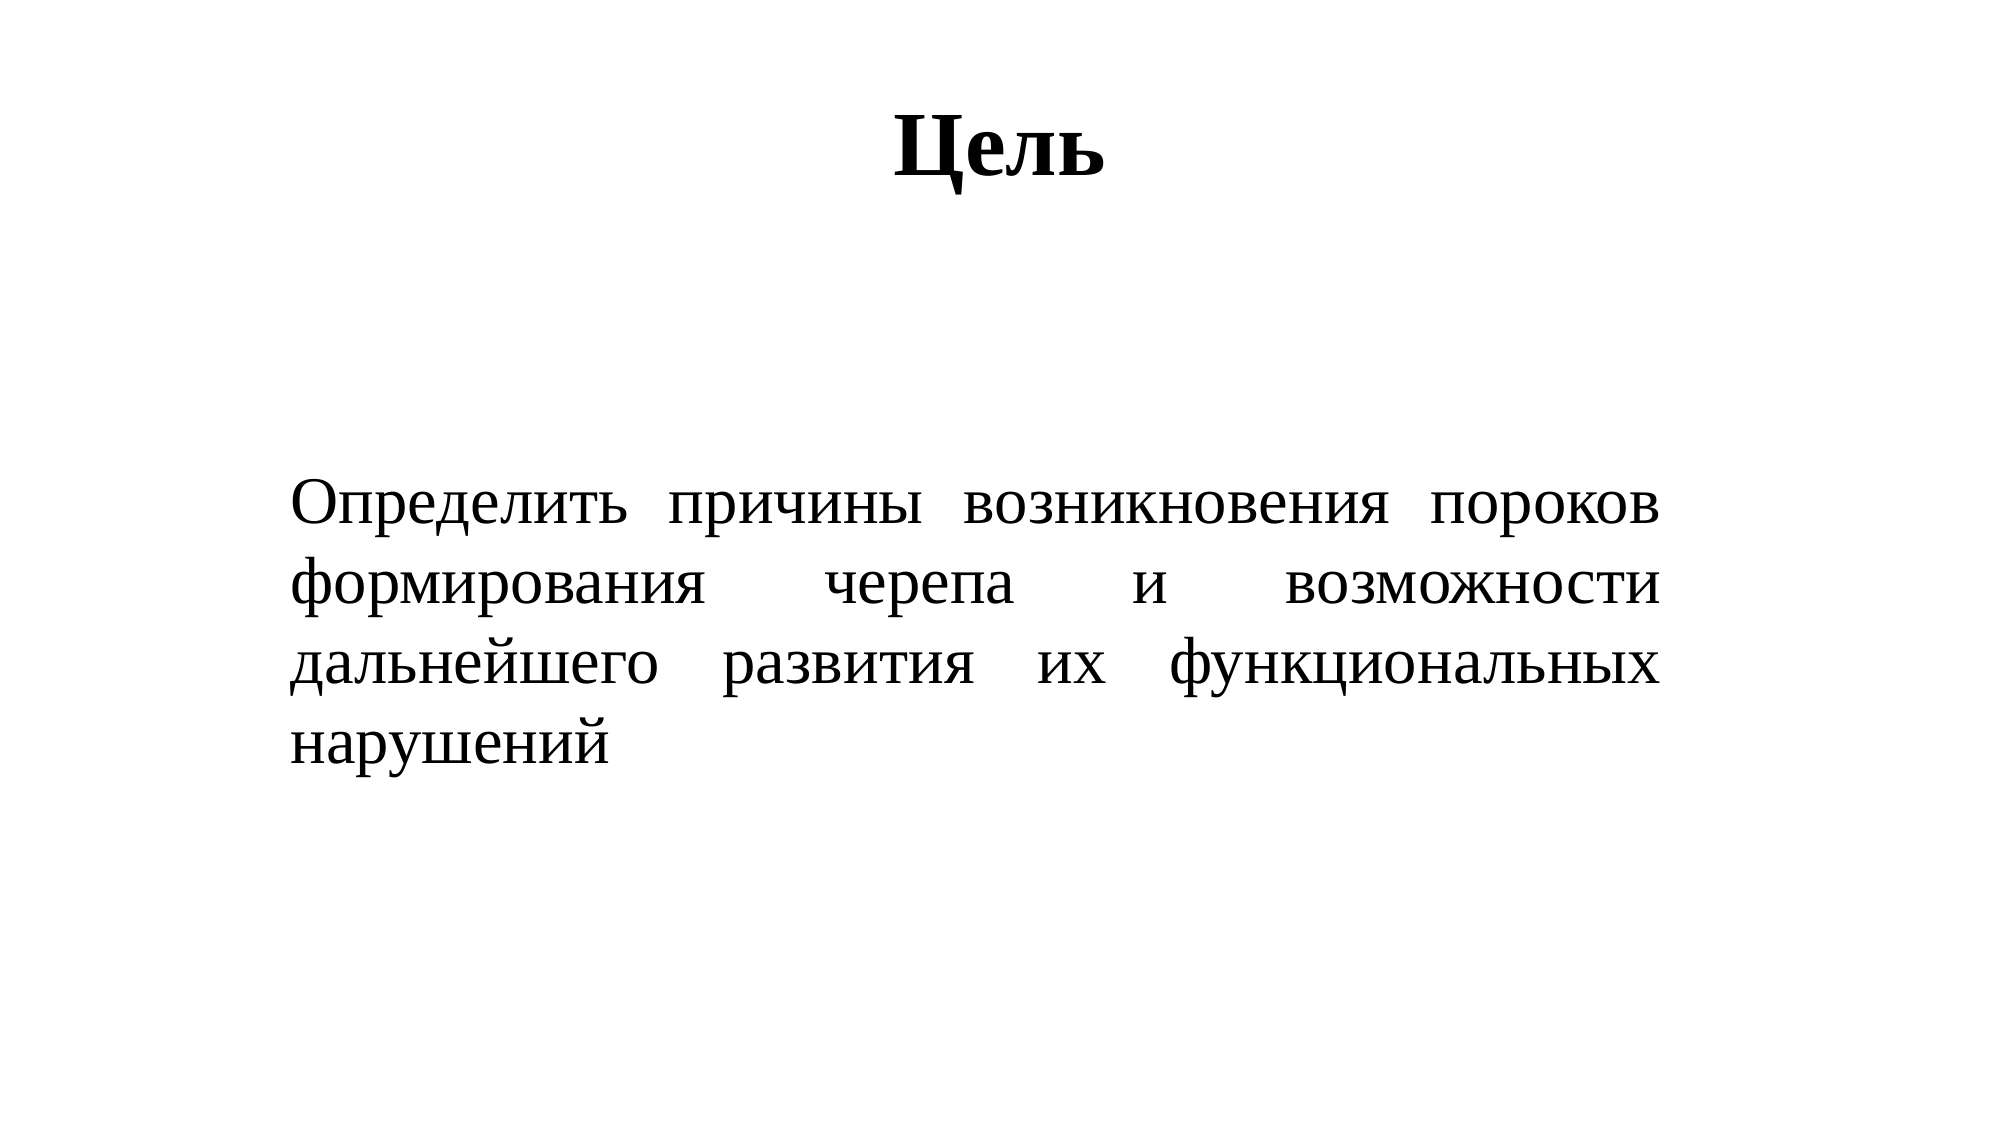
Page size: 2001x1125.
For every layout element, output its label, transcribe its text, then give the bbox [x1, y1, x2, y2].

title Цель [99, 45, 1900, 233]
list Определить причины возникновения пороков формирования черепа и возможности дальнейшего развития их функциональных нарушений [275, 449, 1678, 839]
